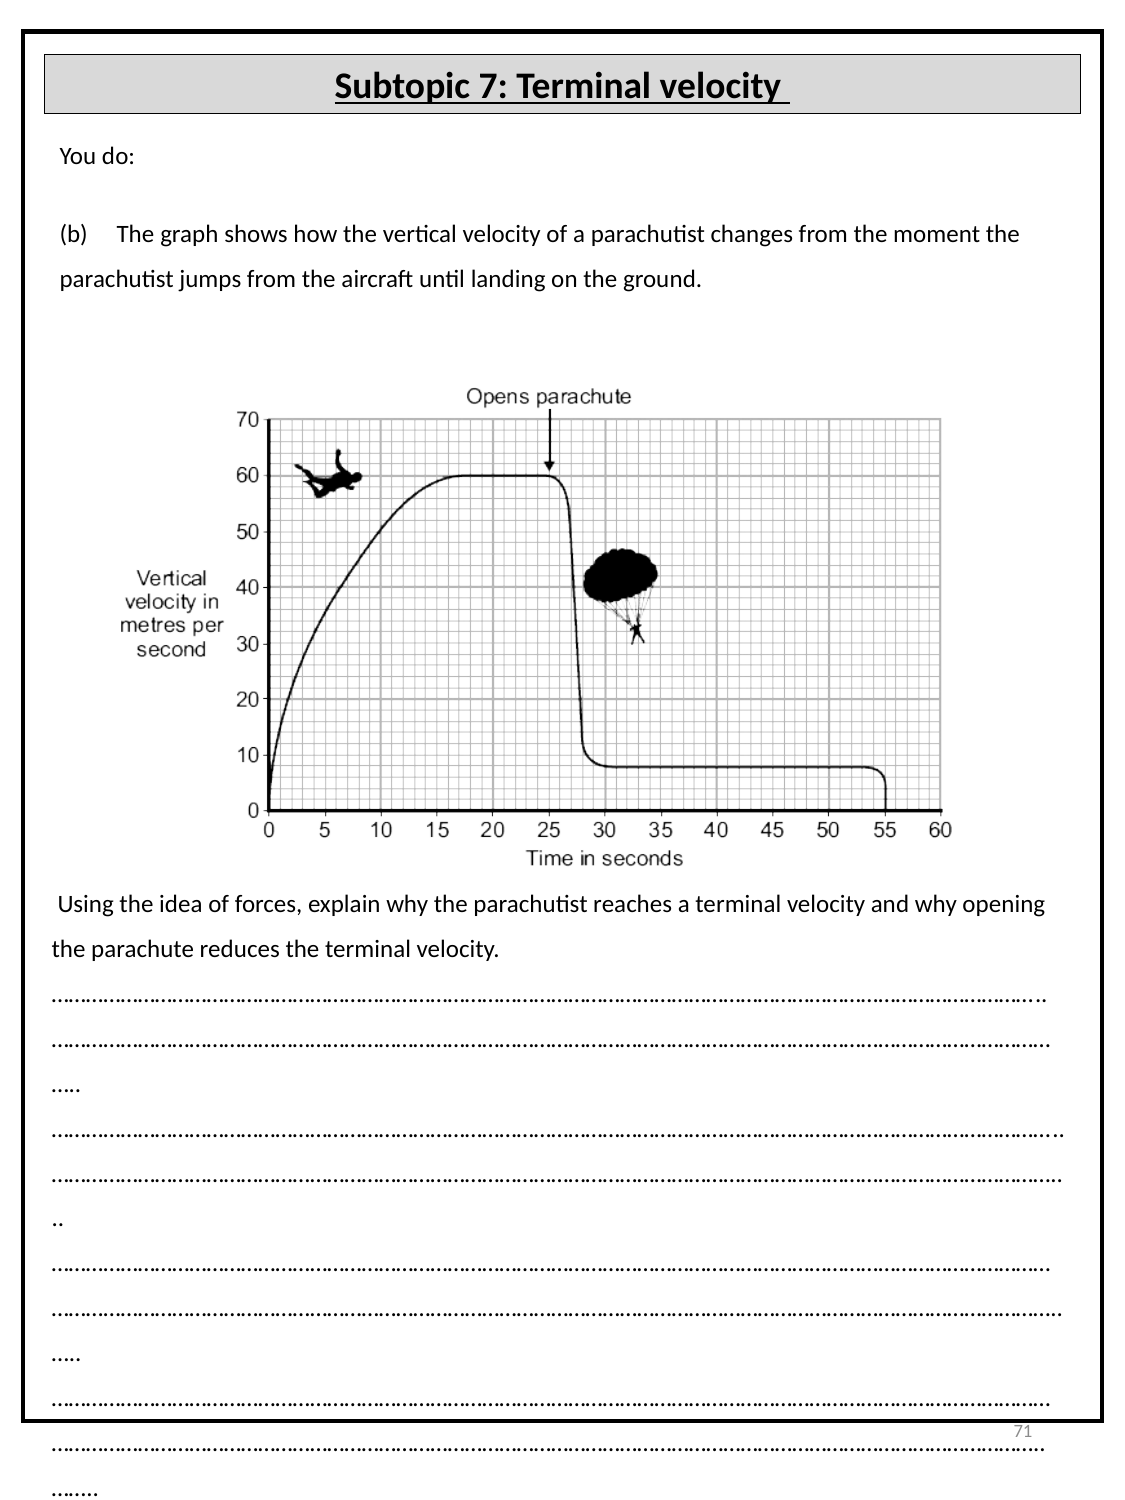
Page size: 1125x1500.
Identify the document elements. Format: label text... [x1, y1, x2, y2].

text_box You do: [44, 132, 224, 177]
text_box Subtopic 7: Terminal velocity [44, 54, 1081, 114]
text_box (b) The graph shows how the vertical velocity of a parachutist changes from the moment the parachutist jumps from the aircraft until landing on the ground. [44, 194, 1081, 300]
text_box Using the idea of forces, explain why the parachutist reaches a terminal velocity and why opening the parachute reduces the terminal velocity. ………………………………………………………………………………………………………………………………………………………..…………………………………………………………………………………………………………………………………………………………….. …………………………………………………………………………………………………………………………………………………………..………………………………………………………………………………………………………………………………………………………….. ..…………………………………………………………………………………………………………………………………………………………………………………………………………………………………………………………………………………………………………………….. …..………………………………………………………………………………………………………………………………………………………………………………………………………………………………………………………………………………………………………………….. ……..……………………………………………………………………………………………………………………………………………………………………………………………………………………………………………………………………………………………………………(6) [36, 865, 1081, 1500]
text_box [22, 30, 1103, 1422]
slide_number 71 [794, 1390, 1048, 1471]
picture [121, 387, 952, 868]
